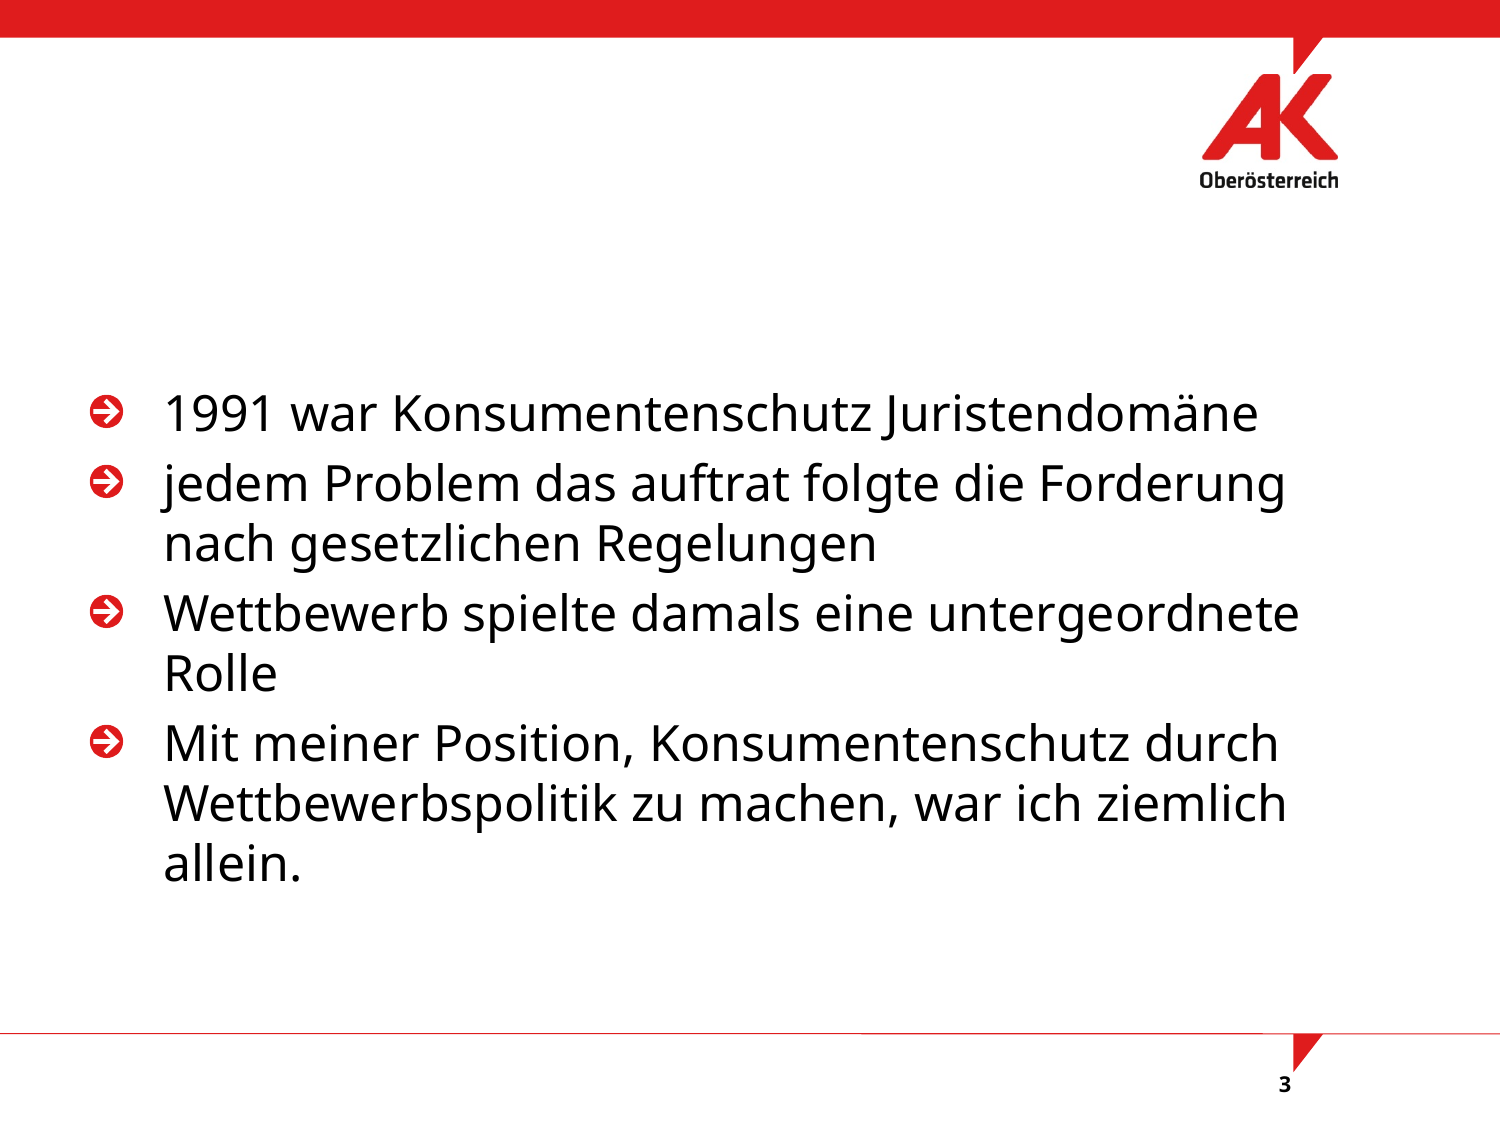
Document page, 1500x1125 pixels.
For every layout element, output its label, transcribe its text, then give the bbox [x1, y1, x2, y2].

list 1991 war Konsumentenschutz Juristendomäne jedem Problem das auftrat folgte die Forderung nach gesetzlichen Regelungen Wettbewerb spielte damals eine untergeordnete Rolle Mit meiner Position, Konsumentenschutz durch Wettbewerbspolitik zu machen, war ich ziemlich allein. [73, 373, 1424, 961]
picture [88, 723, 124, 759]
picture [88, 393, 124, 429]
picture [88, 463, 124, 499]
picture [1200, 74, 1338, 188]
picture [88, 593, 124, 629]
slide_number 3 [1207, 1055, 1307, 1116]
